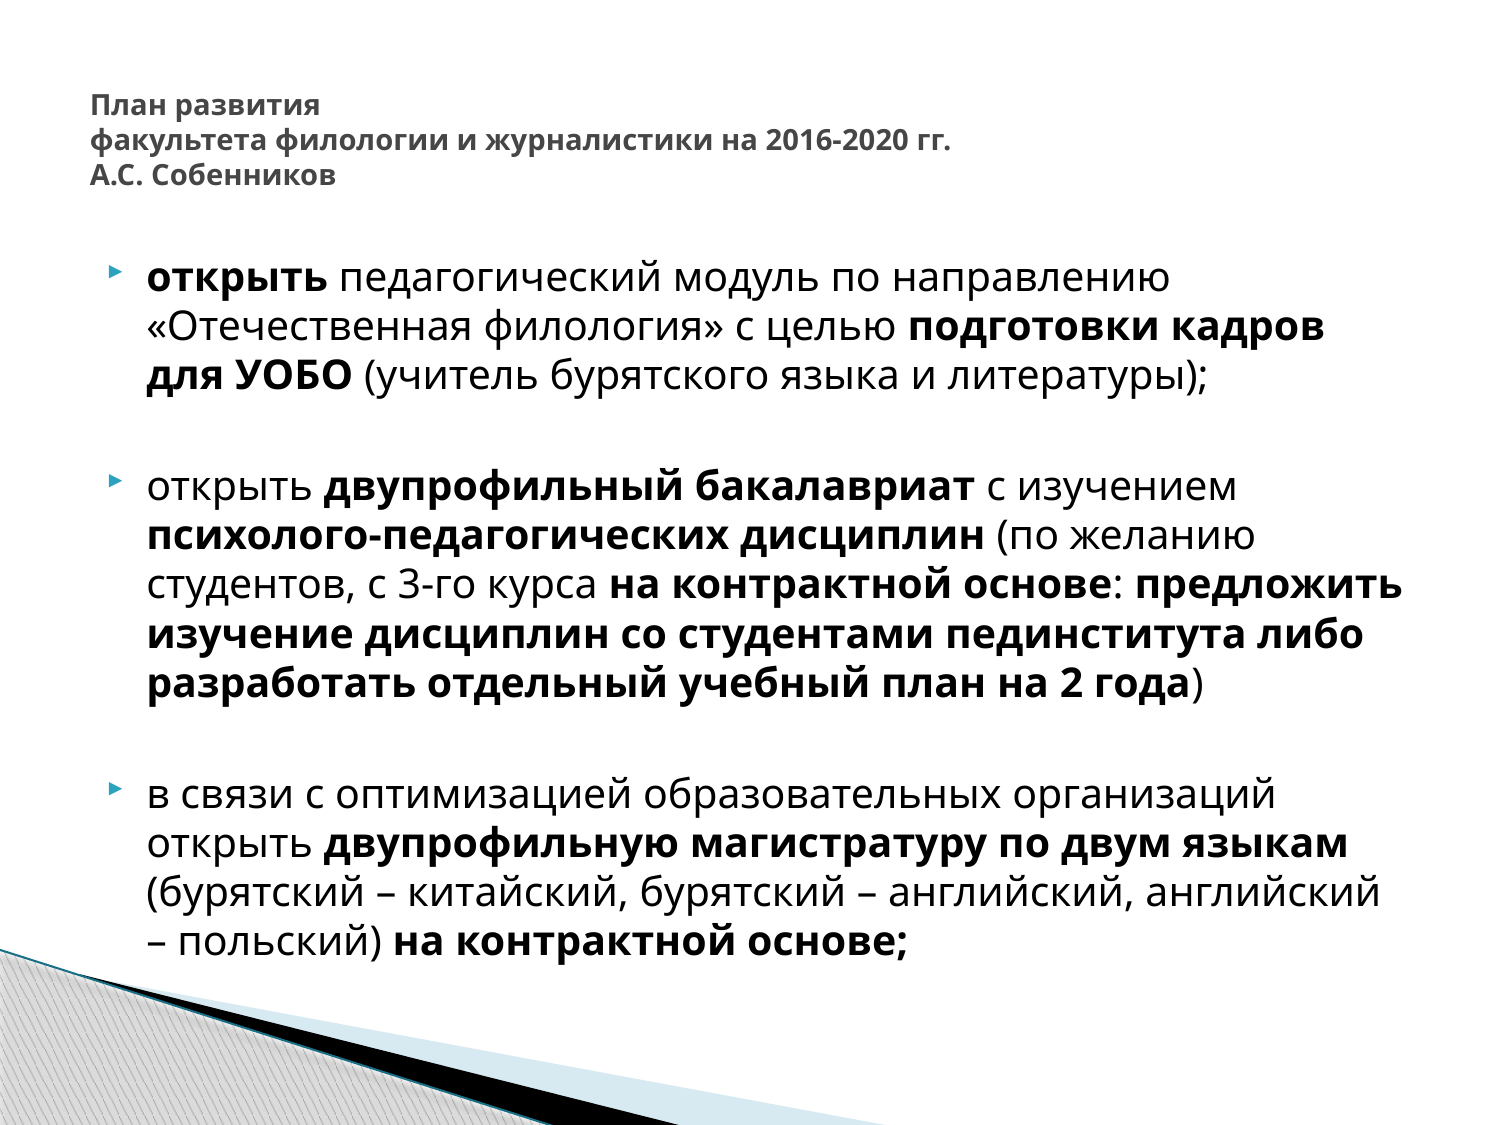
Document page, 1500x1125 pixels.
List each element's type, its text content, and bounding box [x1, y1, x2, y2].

title План развития факультета филологии и журналистики на 2016-2020 гг. А.С. Собенников [75, 45, 1425, 233]
list открыть педагогический модуль по направлению «Отечественная филология» с целью подготовки кадров для УОБО (учитель бурятского языка и литературы); открыть двупрофильный бакалавриат с изучением психолого-педагогических дисциплин (по желанию студентов, с 3-го курса на контрактной основе: предложить изучение дисциплин со студентами пединститута либо разработать отдельный учебный план на 2 года) в связи с оптимизацией образовательных организаций открыть двупрофильную магистратуру по двум языкам (бурятский – китайский, бурятский – английский, английский – польский) на контрактной основе; [75, 243, 1425, 986]
